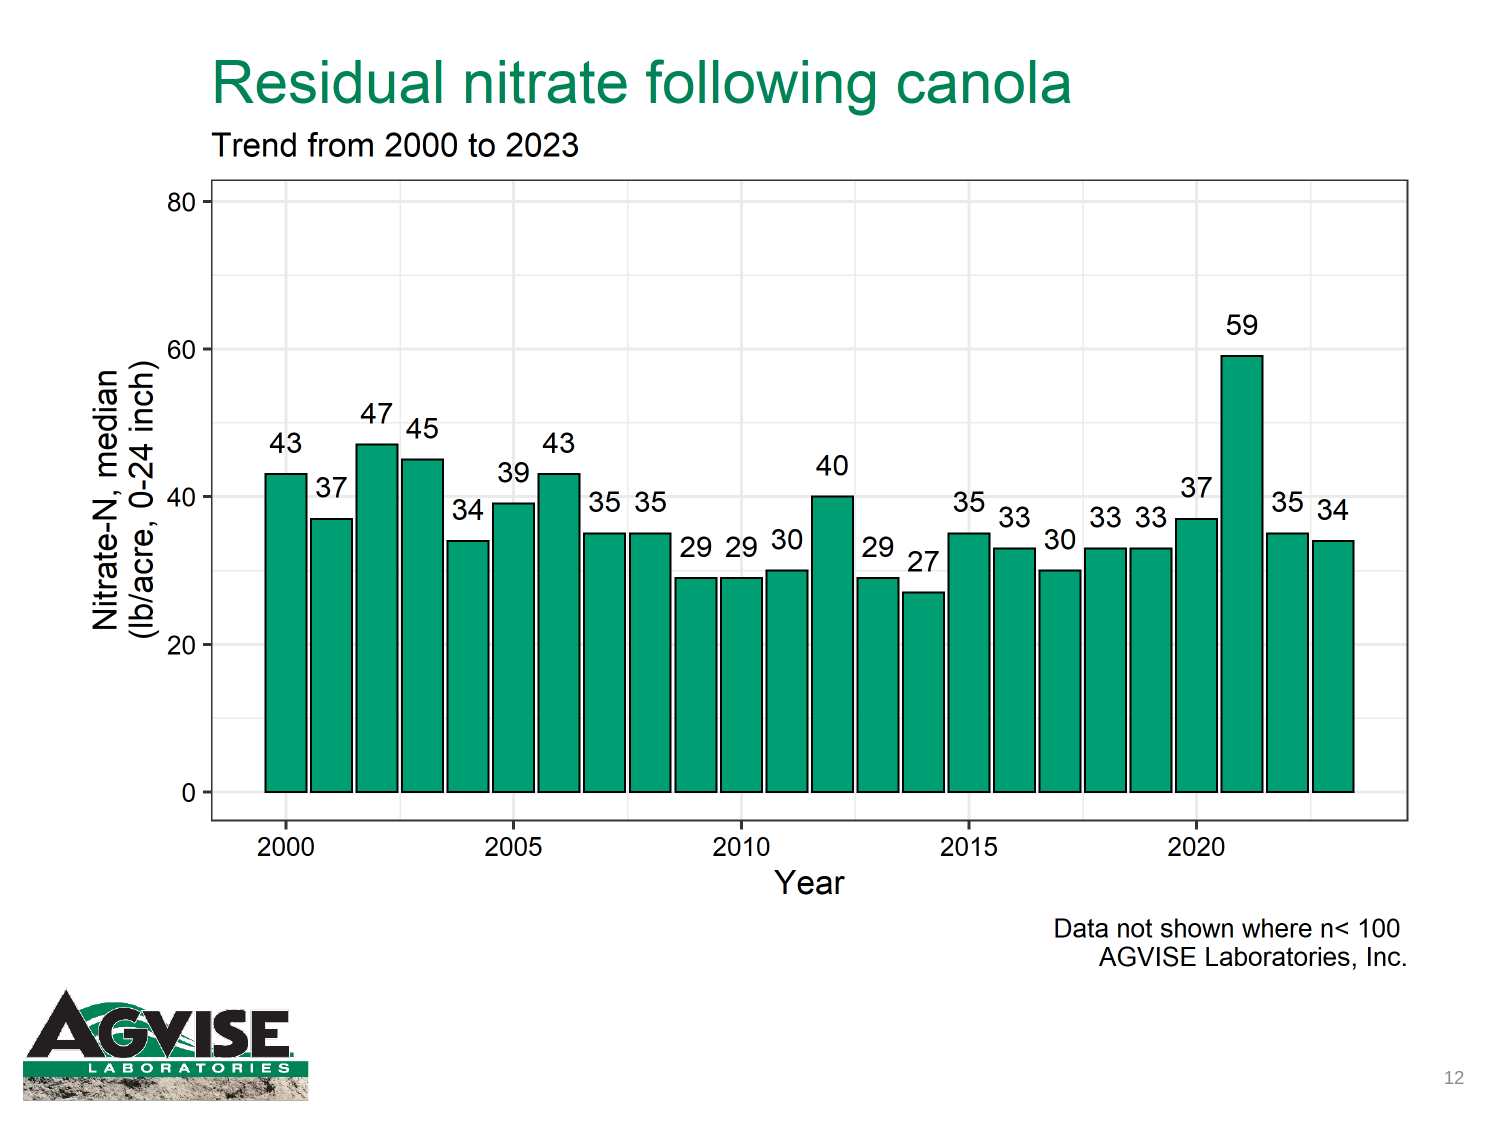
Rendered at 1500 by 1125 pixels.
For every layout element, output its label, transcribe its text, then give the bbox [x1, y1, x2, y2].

picture [0, 42, 1425, 1107]
slide_number 12 [1370, 1046, 1480, 1107]
